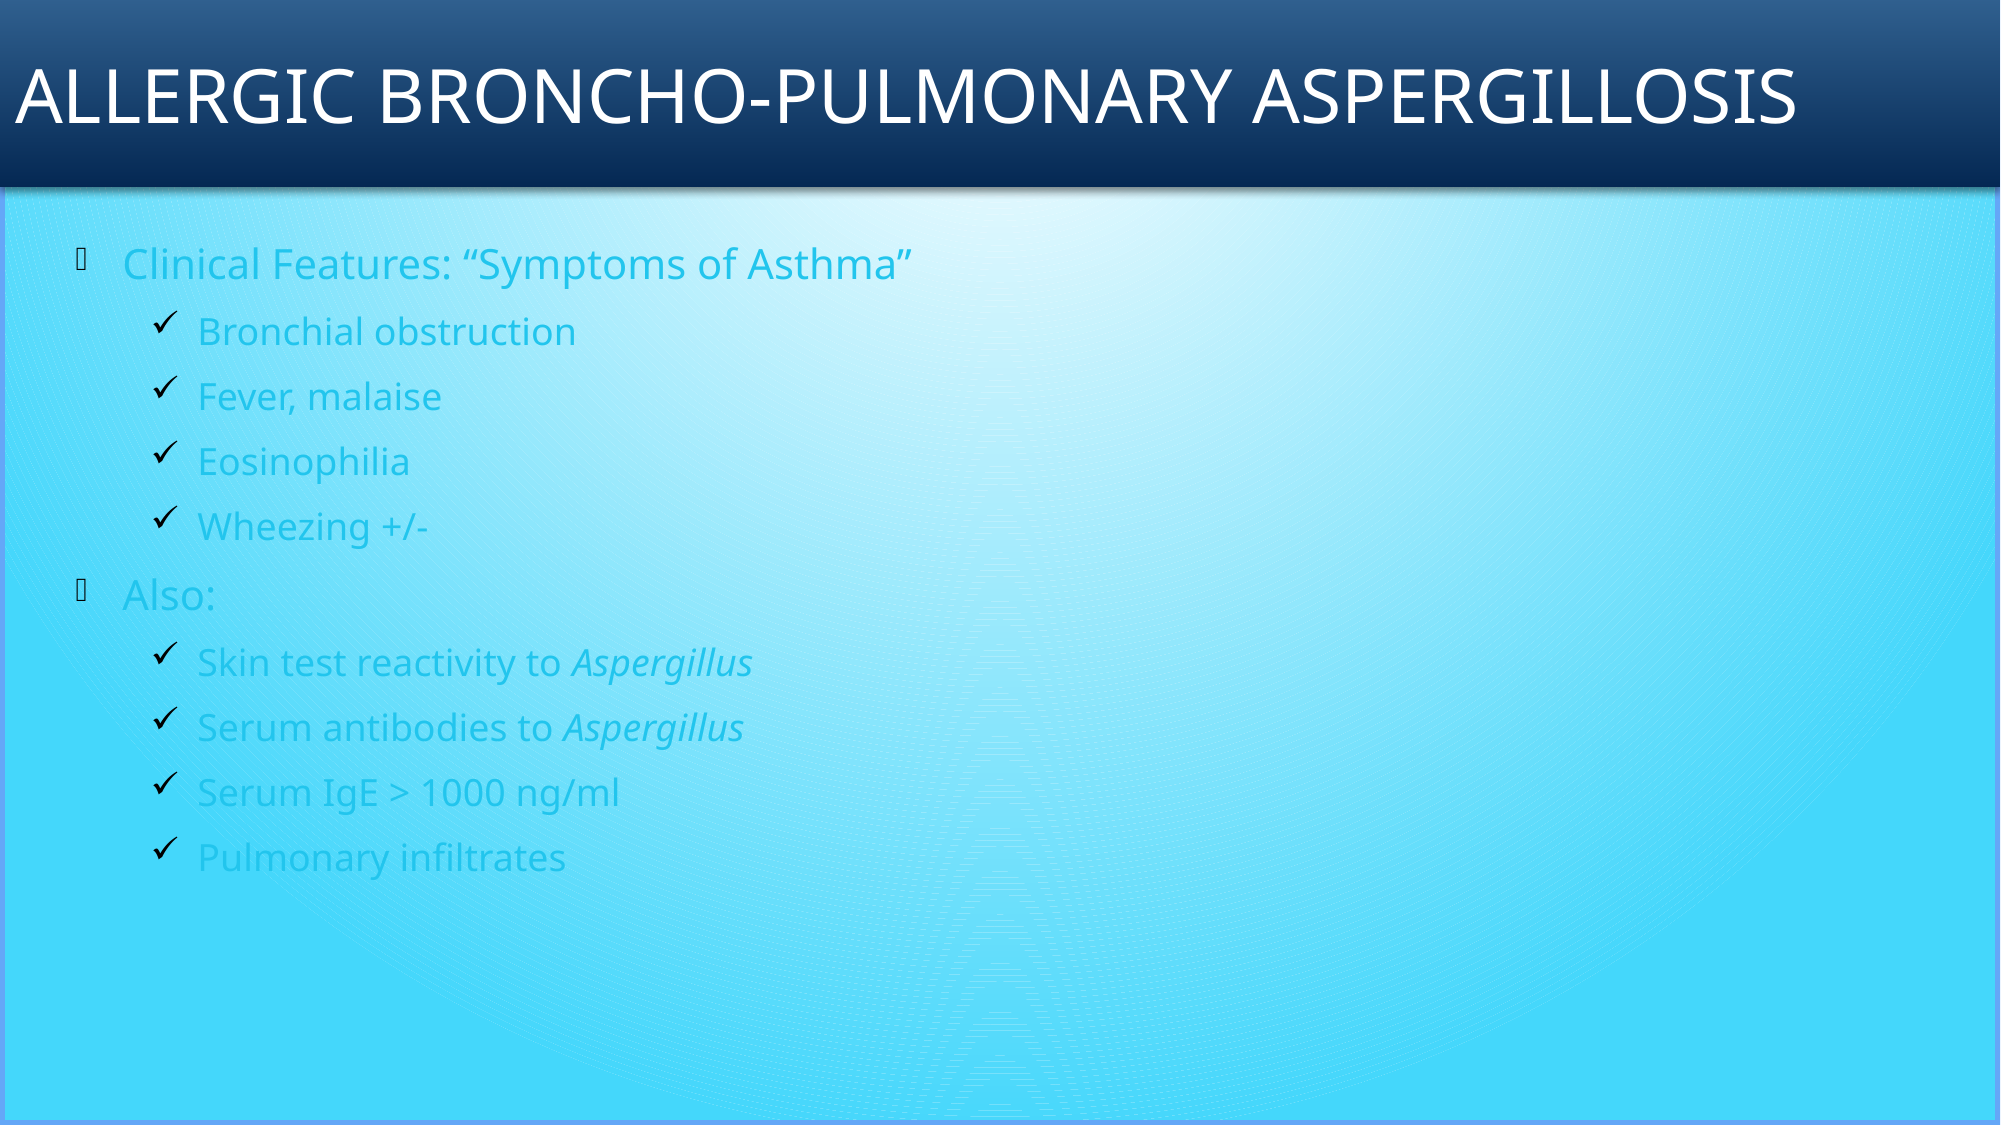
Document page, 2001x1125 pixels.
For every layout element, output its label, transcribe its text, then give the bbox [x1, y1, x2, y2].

list Clinical Features: “Symptoms of Asthma” Bronchial obstruction Fever, malaise Eosinophilia Wheezing +/- Also: Skin test reactivity to Aspergillus Serum antibodies to Aspergillus Serum IgE > 1000 ng/ml Pulmonary infiltrates [60, 204, 1262, 1125]
text_box Allergic broncho-pulmonary aspergillosis [0, 0, 2000, 187]
